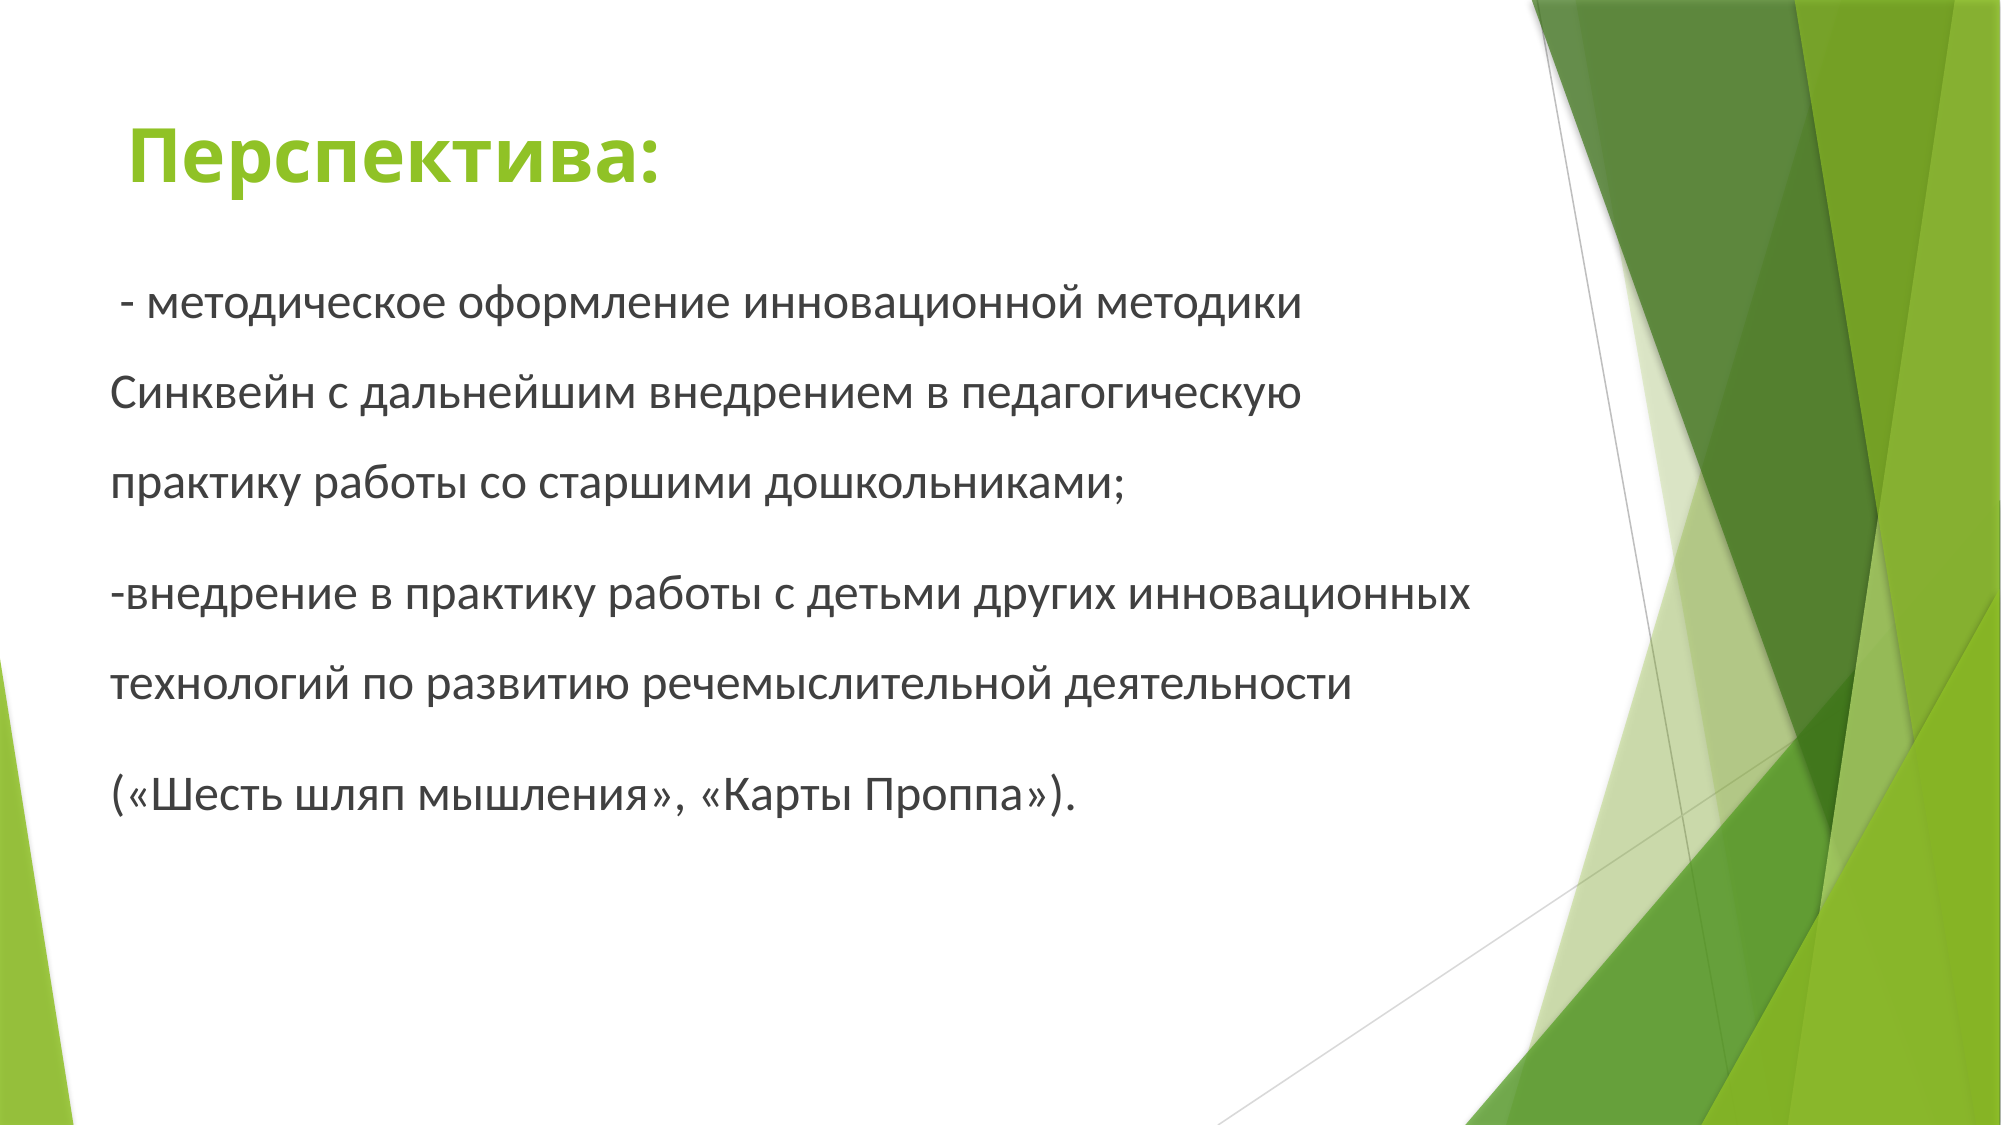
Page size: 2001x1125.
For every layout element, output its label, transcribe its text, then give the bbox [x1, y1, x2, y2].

title Перспектива: [111, 99, 1522, 218]
list - методическое оформление инновационной методики Синквейн с дальнейшим внедрением в педагогическую практику работы со старшими дошкольниками; -внедрение в практику работы с детьми других инновационных технологий по развитию речемыслительной деятельности («Шесть шляп мышления», «Карты Проппа»). [94, 231, 1506, 868]
